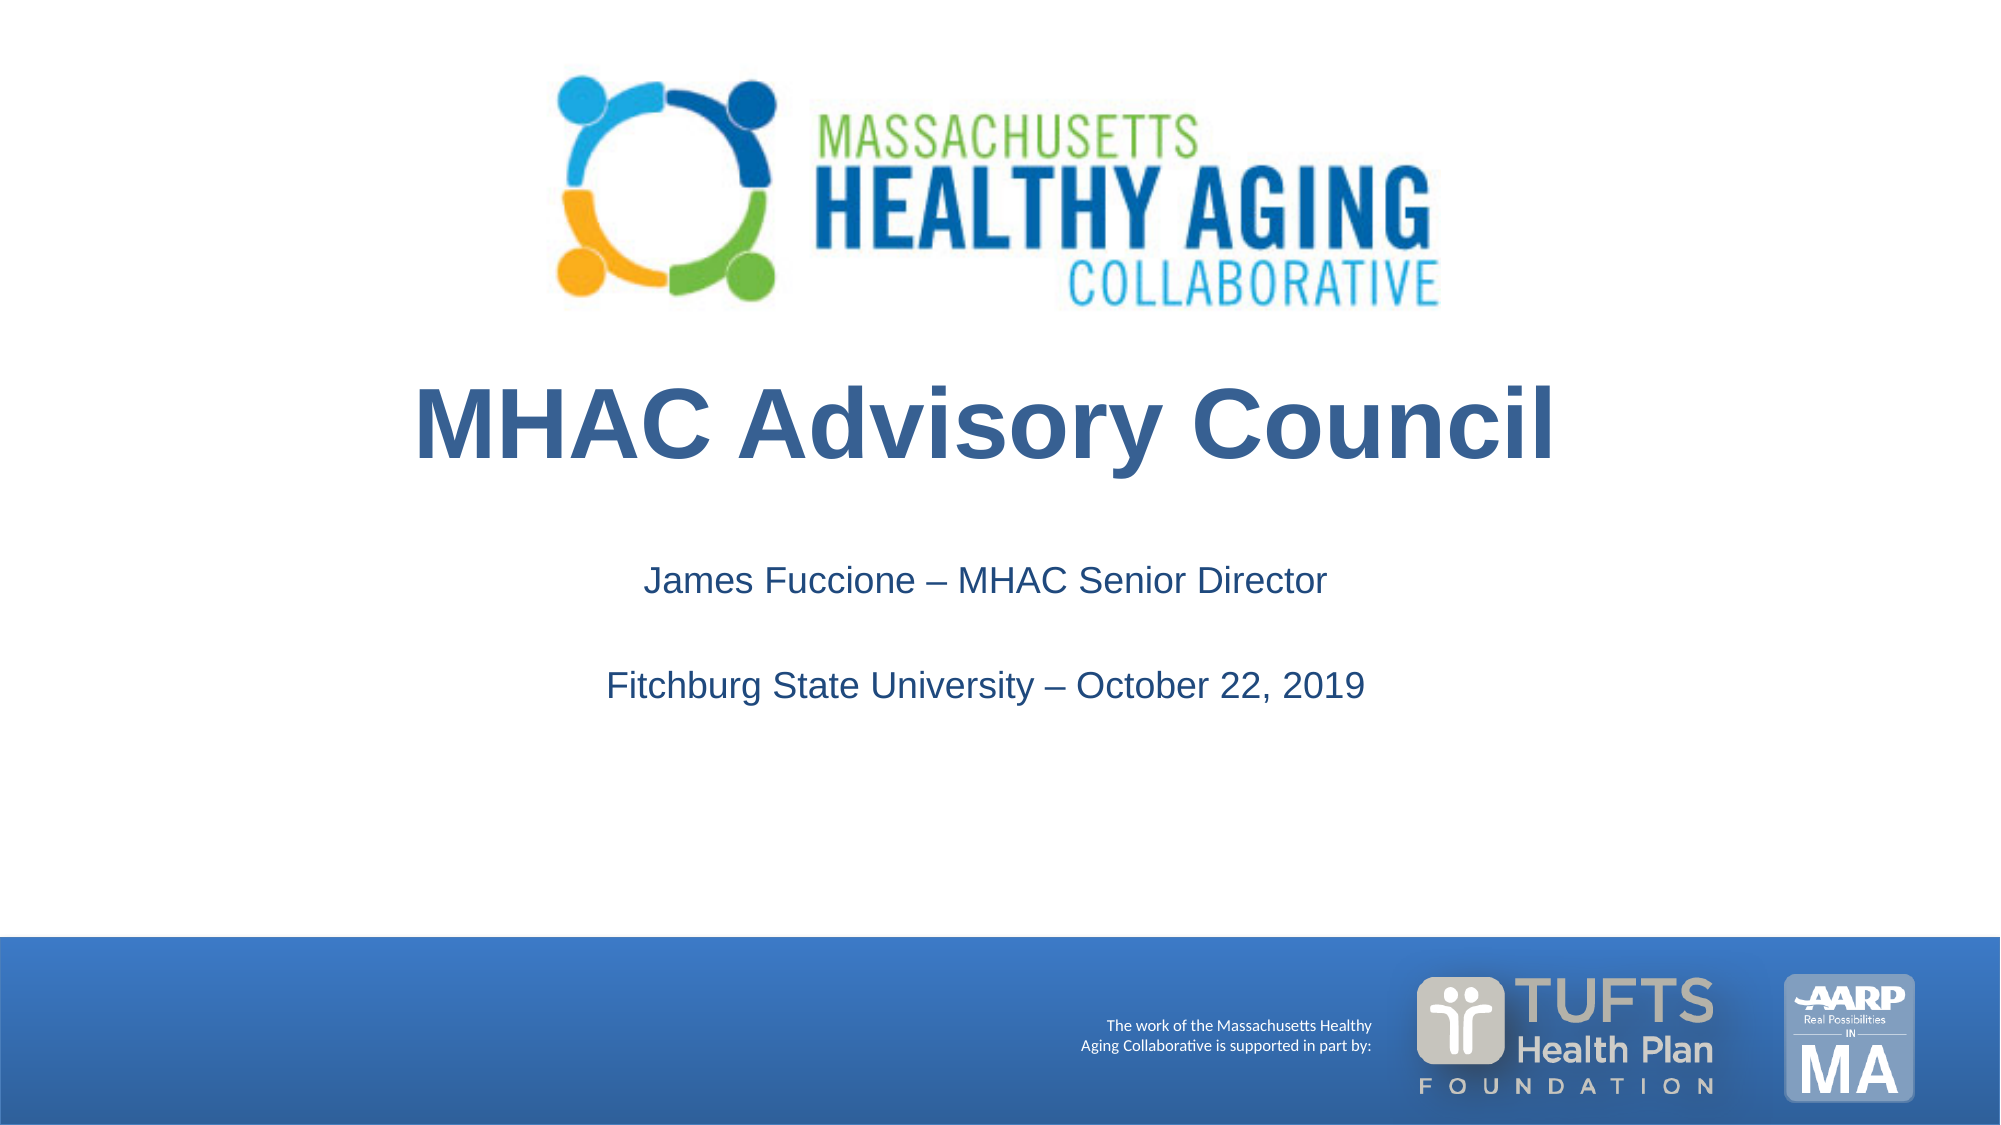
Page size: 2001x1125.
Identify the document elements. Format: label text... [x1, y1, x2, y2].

picture [1784, 974, 1915, 1104]
picture [530, 47, 1442, 320]
text_box [0, 937, 2000, 1125]
text_box The work of the Massachusetts Healthy Aging Collaborative is supported in part by: [1062, 1007, 1387, 1063]
list MHAC Advisory Council James Fuccione – MHAC Senior Director Fitchburg State University – October 22, 2019 [0, 350, 1972, 937]
picture [1416, 977, 1713, 1094]
